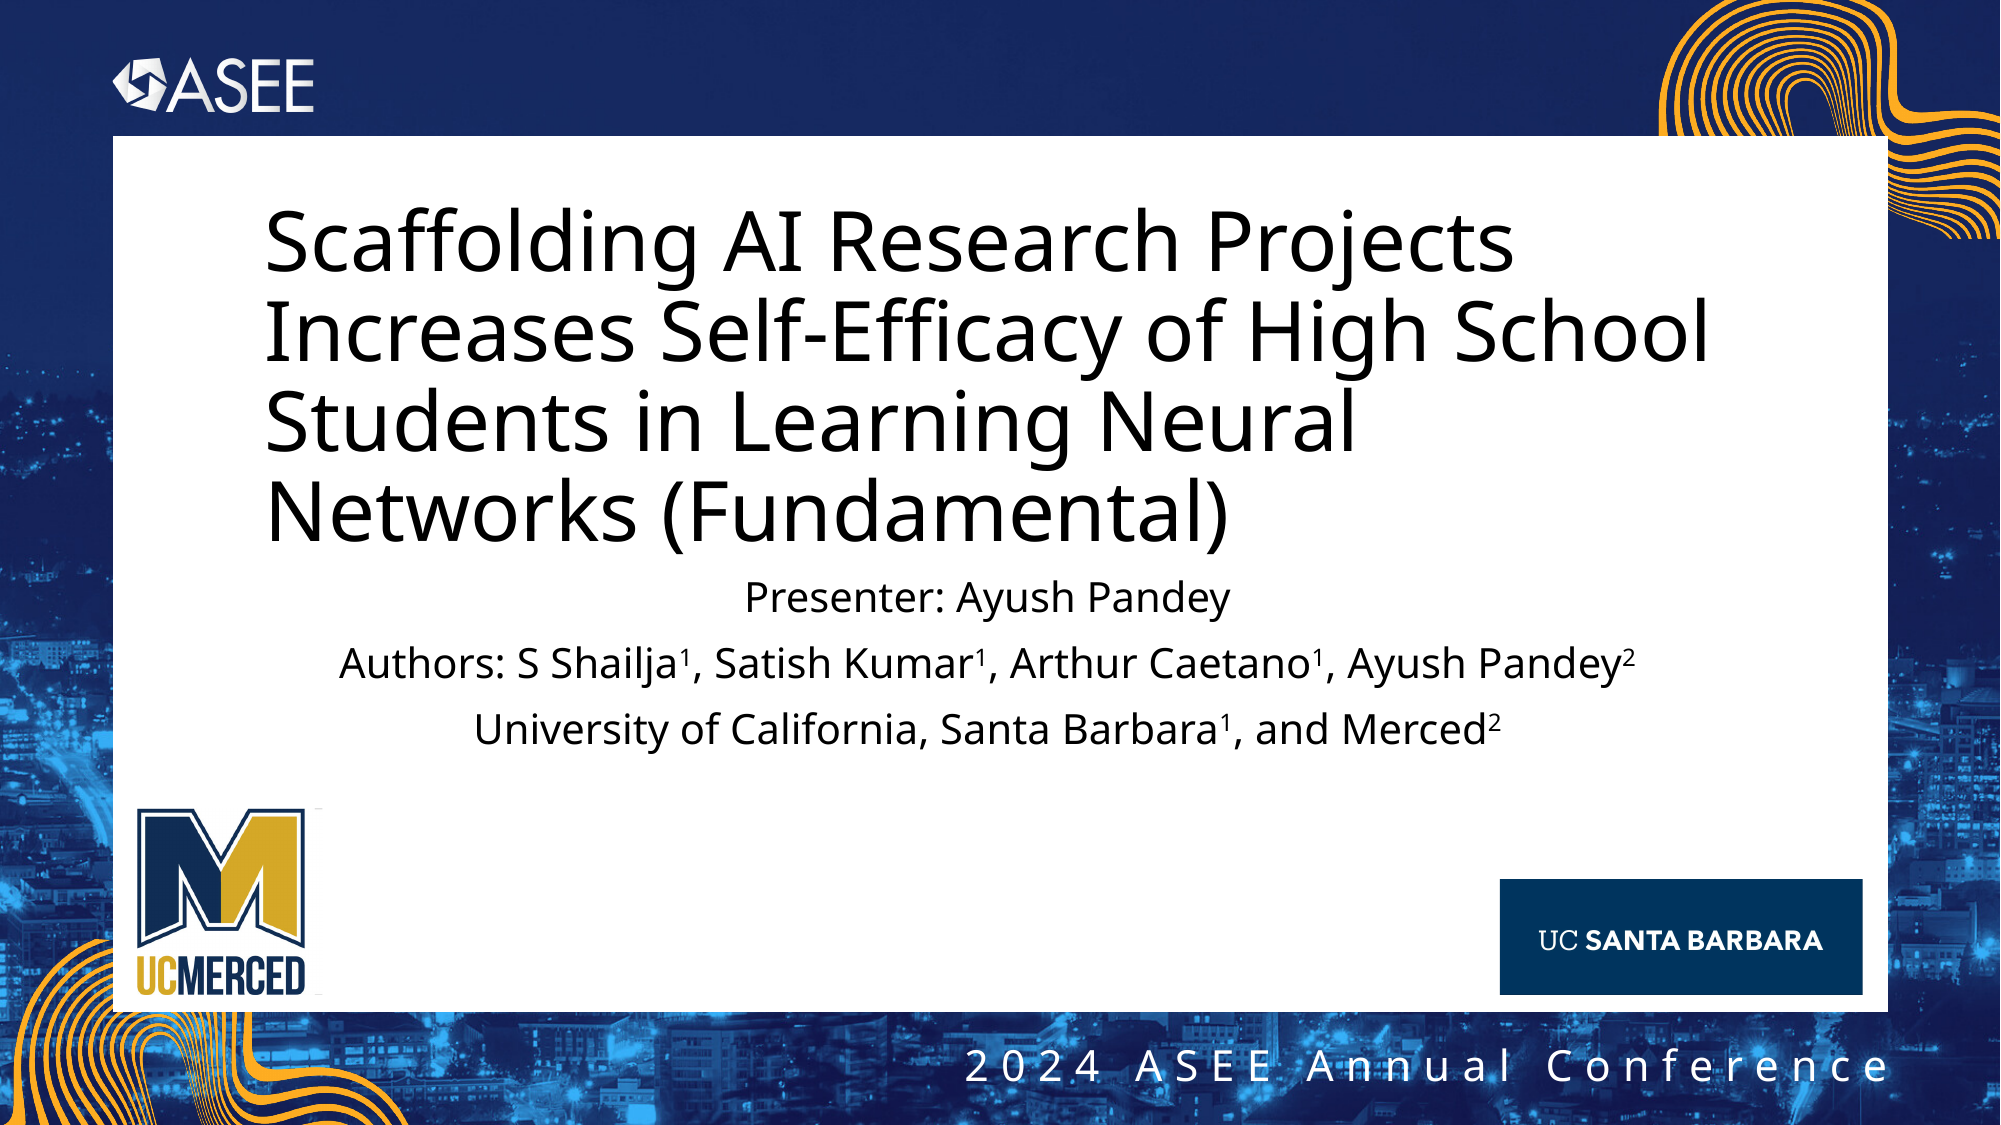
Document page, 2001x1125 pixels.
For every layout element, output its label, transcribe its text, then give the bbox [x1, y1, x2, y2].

text_box Presenter: Ayush Pandey Authors: S Shailja1, Satish Kumar1, Arthur Caetano1, Ayush Pandey2 University of California, Santa Barbara1, and Merced2 [177, 568, 1798, 880]
text_box Scaffolding AI Research Projects Increases Self-Efficacy of High School Students in Learning Neural Networks (Fundamental) [249, 184, 1750, 568]
picture [0, 0, 2001, 1125]
